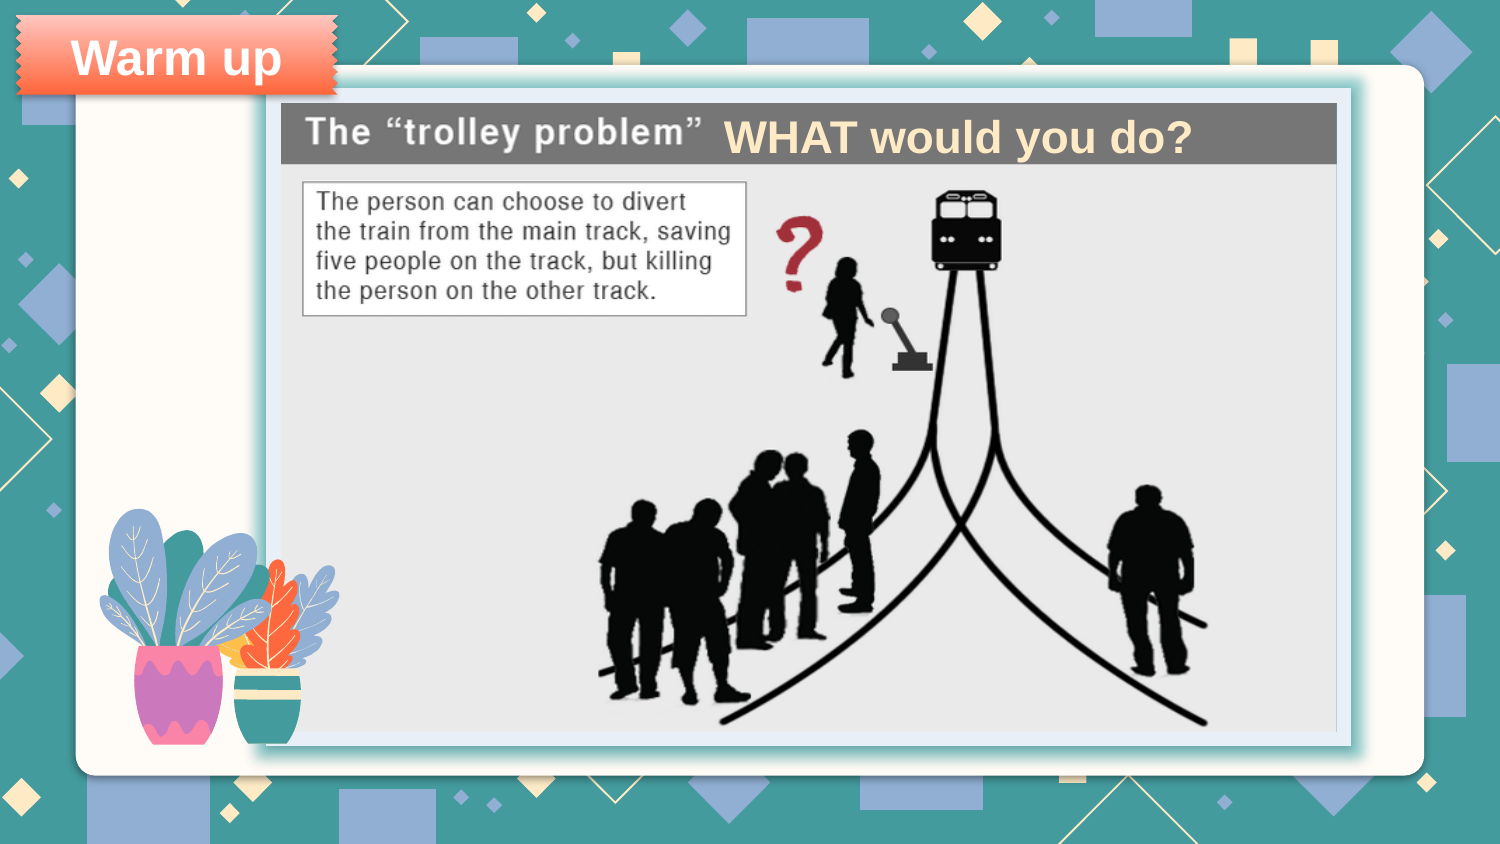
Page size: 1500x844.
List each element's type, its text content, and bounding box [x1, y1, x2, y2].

text_box WHAT would you do? [708, 100, 1364, 170]
picture [280, 102, 1337, 733]
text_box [99, 508, 340, 745]
text_box Warm up [15, 15, 338, 95]
